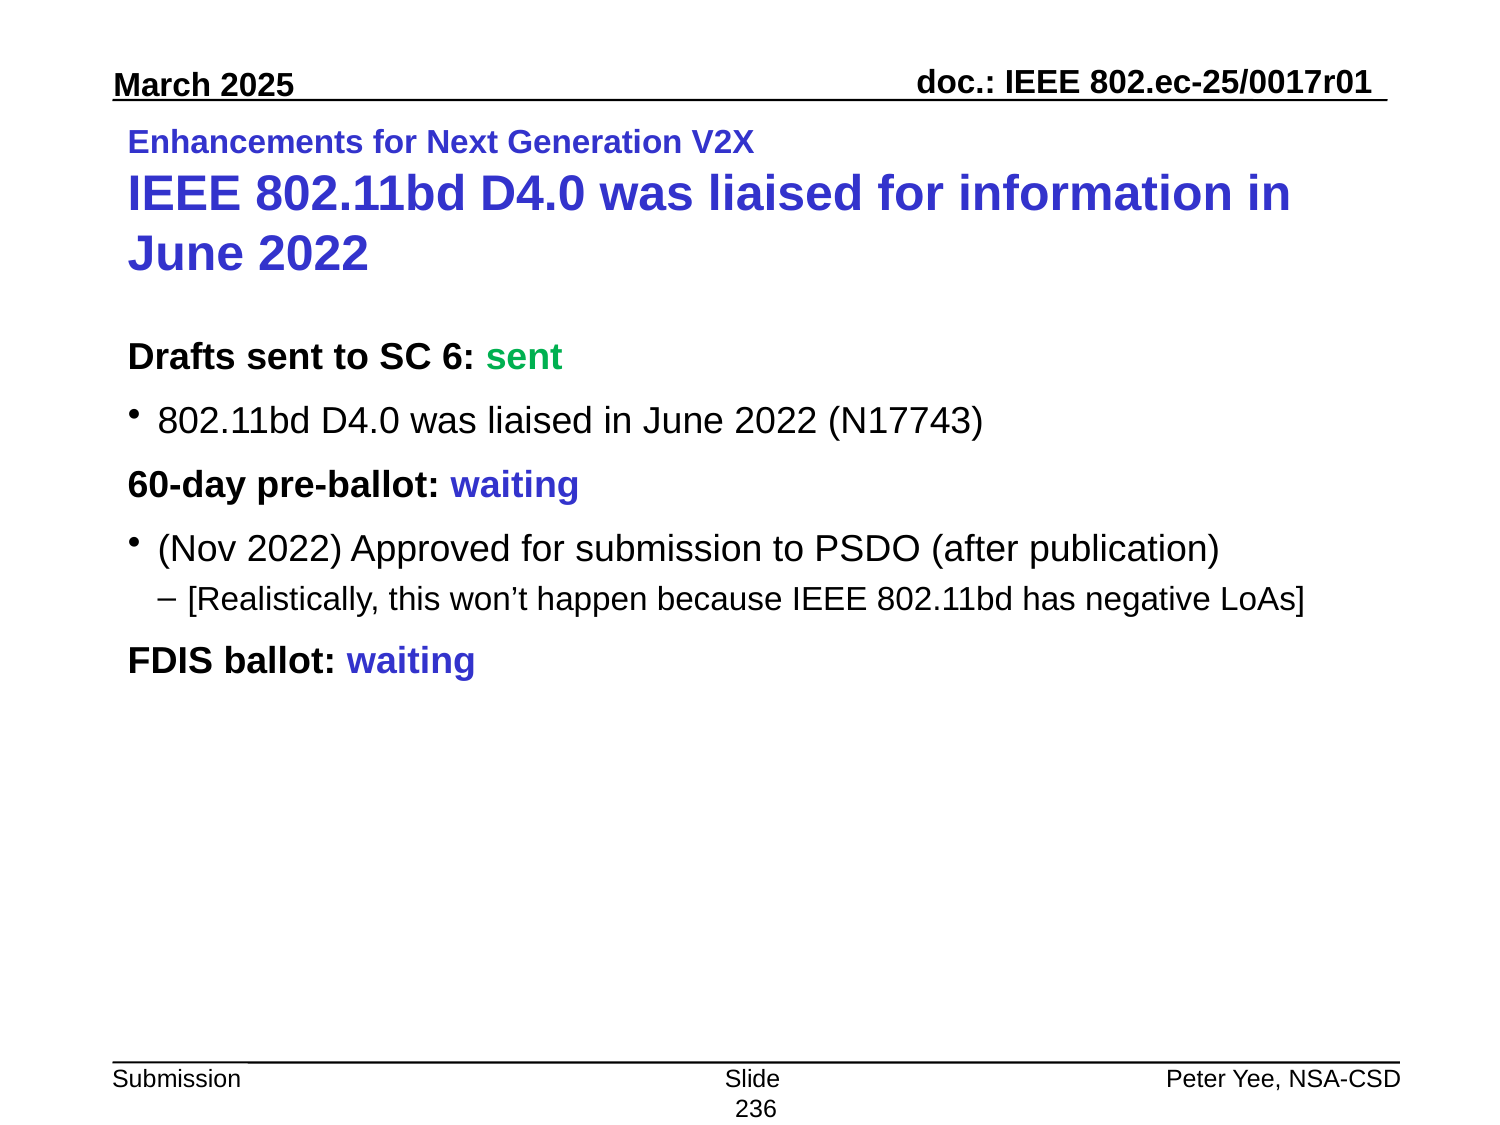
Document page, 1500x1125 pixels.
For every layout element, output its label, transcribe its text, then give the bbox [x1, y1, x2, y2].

list Drafts sent to SC 6: sent 802.11bd D4.0 was liaised in June 2022 (N17743) 60-day pre-ballot: waiting (Nov 2022) Approved for submission to PSDO (after publication) [Realistically, this won’t happen because IEEE 802.11bd has negative LoAs] FDIS ballot: waiting [112, 324, 1388, 1000]
title Enhancements for Next Generation V2X IEEE 802.11bd D4.0 was liaised for information in June 2022 [112, 112, 1388, 288]
footer Peter Yee, NSA-CSD [1164, 1061, 1402, 1093]
slide_number Slide 236 [709, 1061, 803, 1093]
